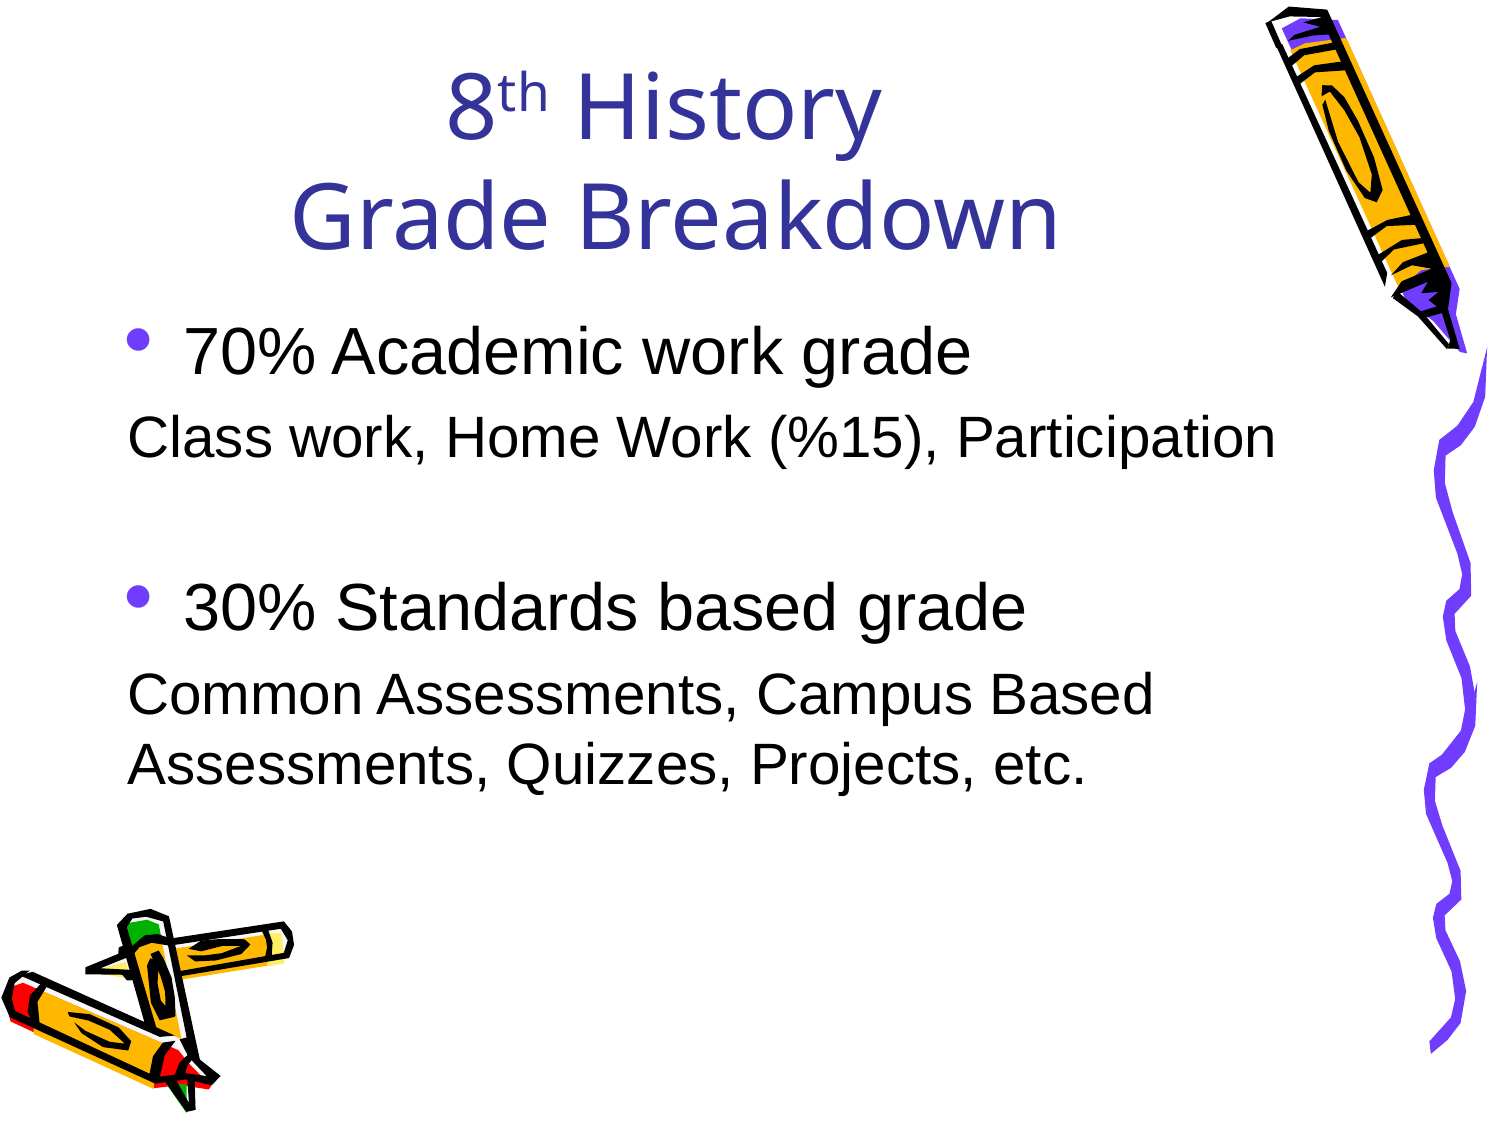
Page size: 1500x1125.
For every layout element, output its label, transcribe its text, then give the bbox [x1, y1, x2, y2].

title 8th History Grade Breakdown [112, 62, 1240, 276]
list 70% Academic work grade Class work, Home Work (%15), Participation 30% Standards based grade Common Assessments, Campus Based Assessments, Quizzes, Projects, etc. [112, 299, 1376, 901]
